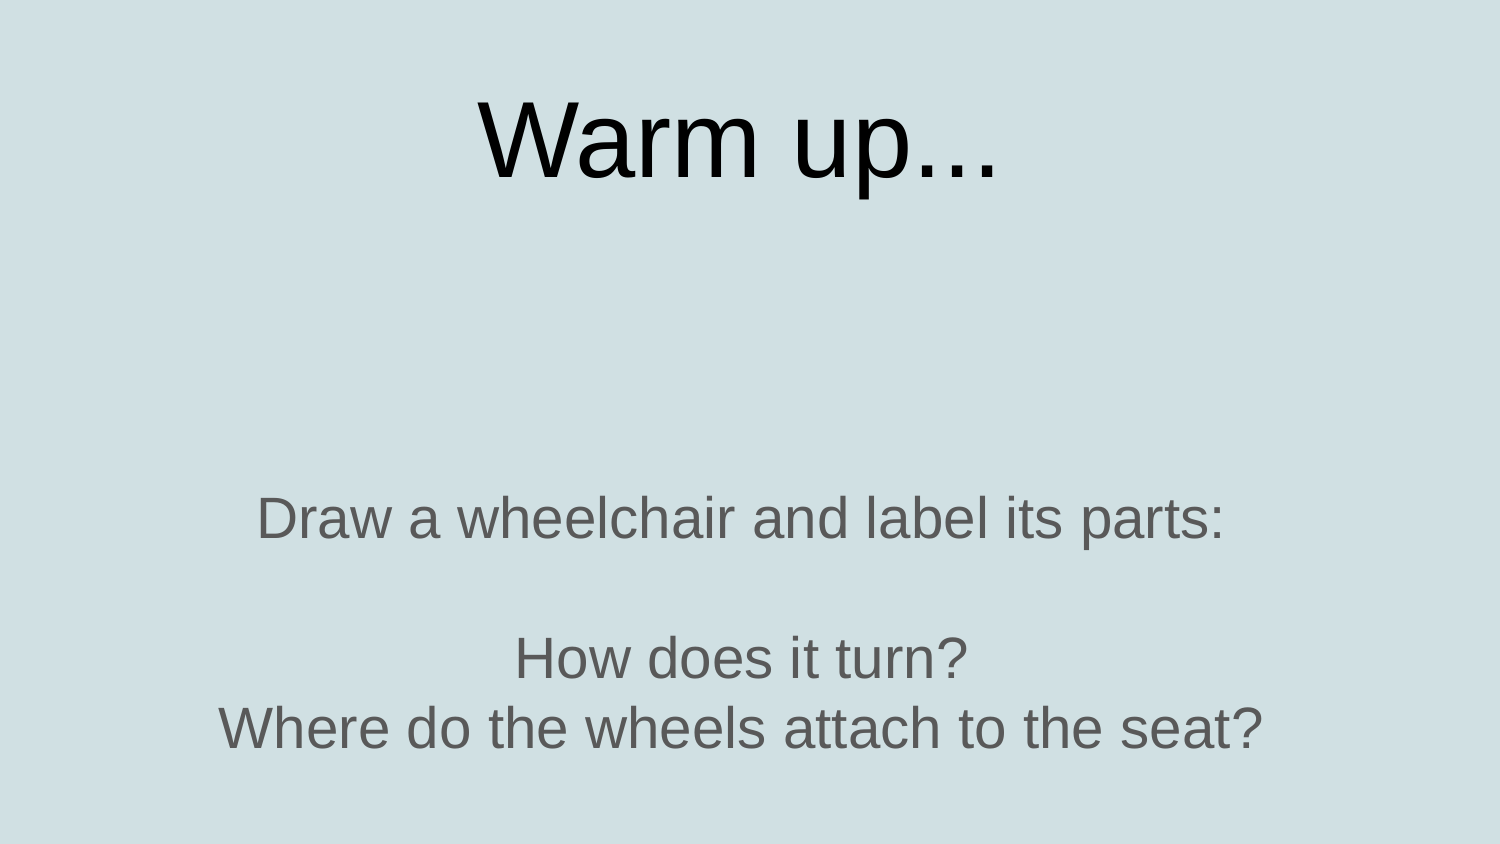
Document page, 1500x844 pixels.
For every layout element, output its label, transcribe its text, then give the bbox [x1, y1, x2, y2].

title Warm up... [41, 51, 1439, 215]
subtitle Draw a wheelchair and label its parts: How does it turn? Where do the wheels attach to the seat? [51, 464, 1449, 595]
